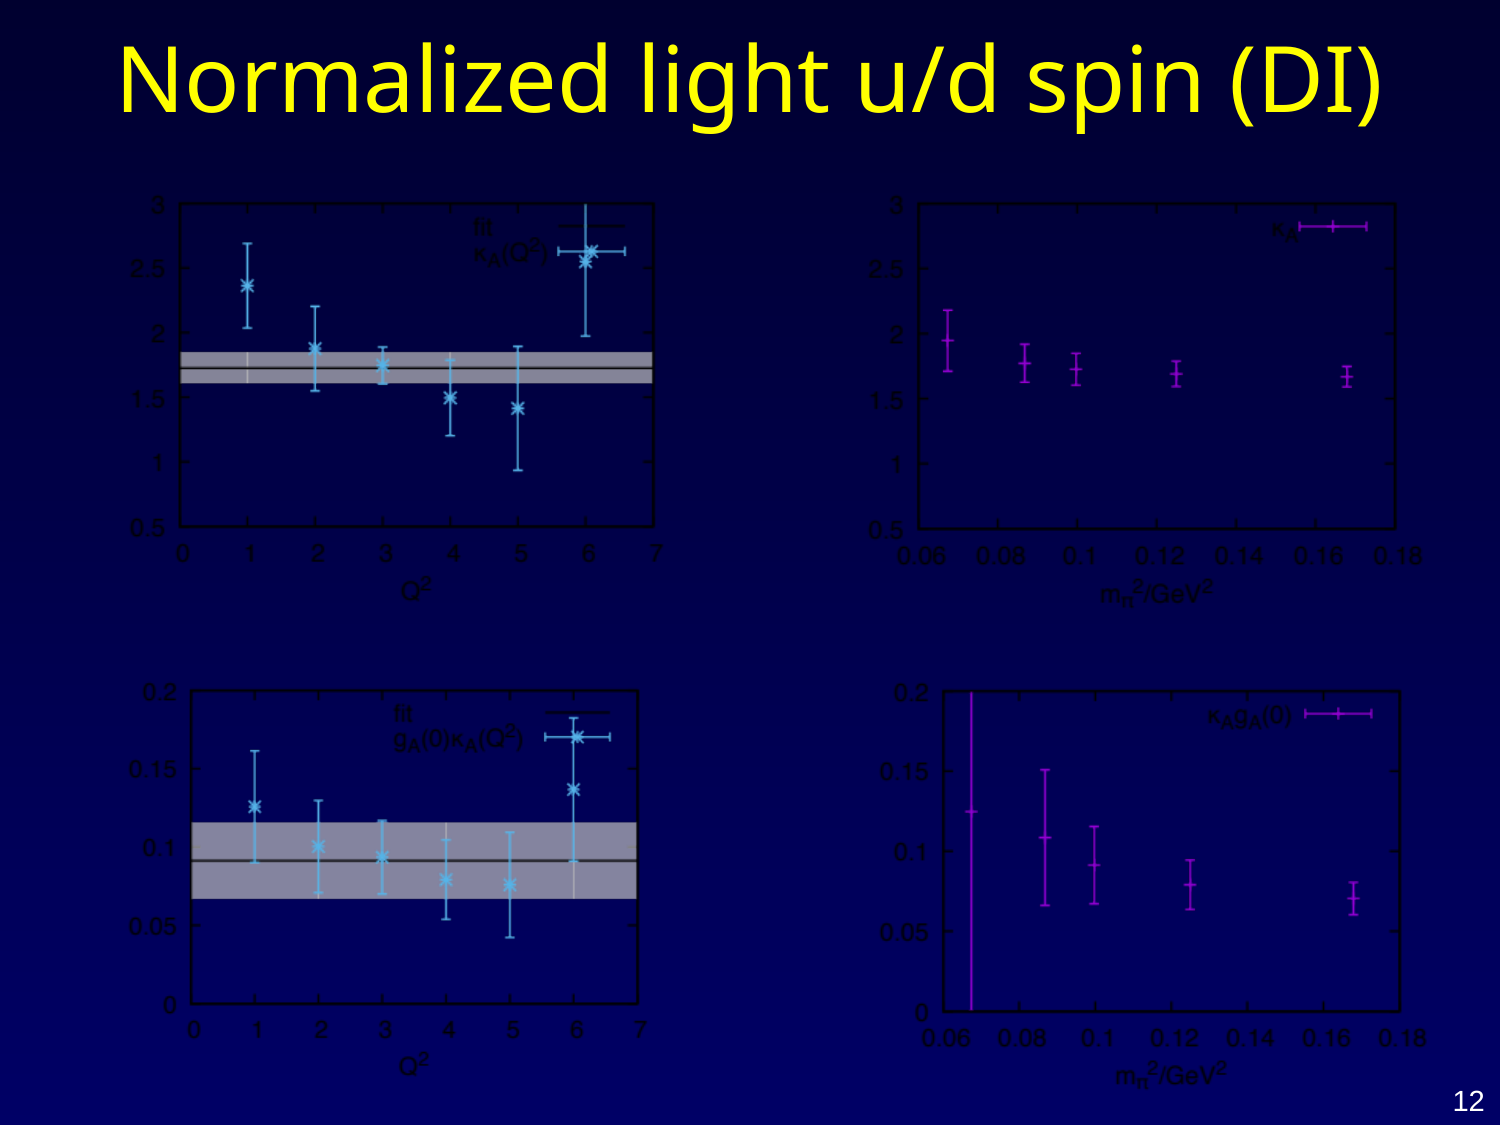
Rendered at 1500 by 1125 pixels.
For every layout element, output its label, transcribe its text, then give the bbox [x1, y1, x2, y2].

picture [87, 174, 692, 629]
picture [837, 662, 1438, 1113]
slide_number 12 [1149, 1046, 1500, 1125]
picture [87, 662, 676, 1104]
picture [824, 174, 1434, 632]
title Normalized light u/d spin (DI) [74, 0, 1426, 190]
